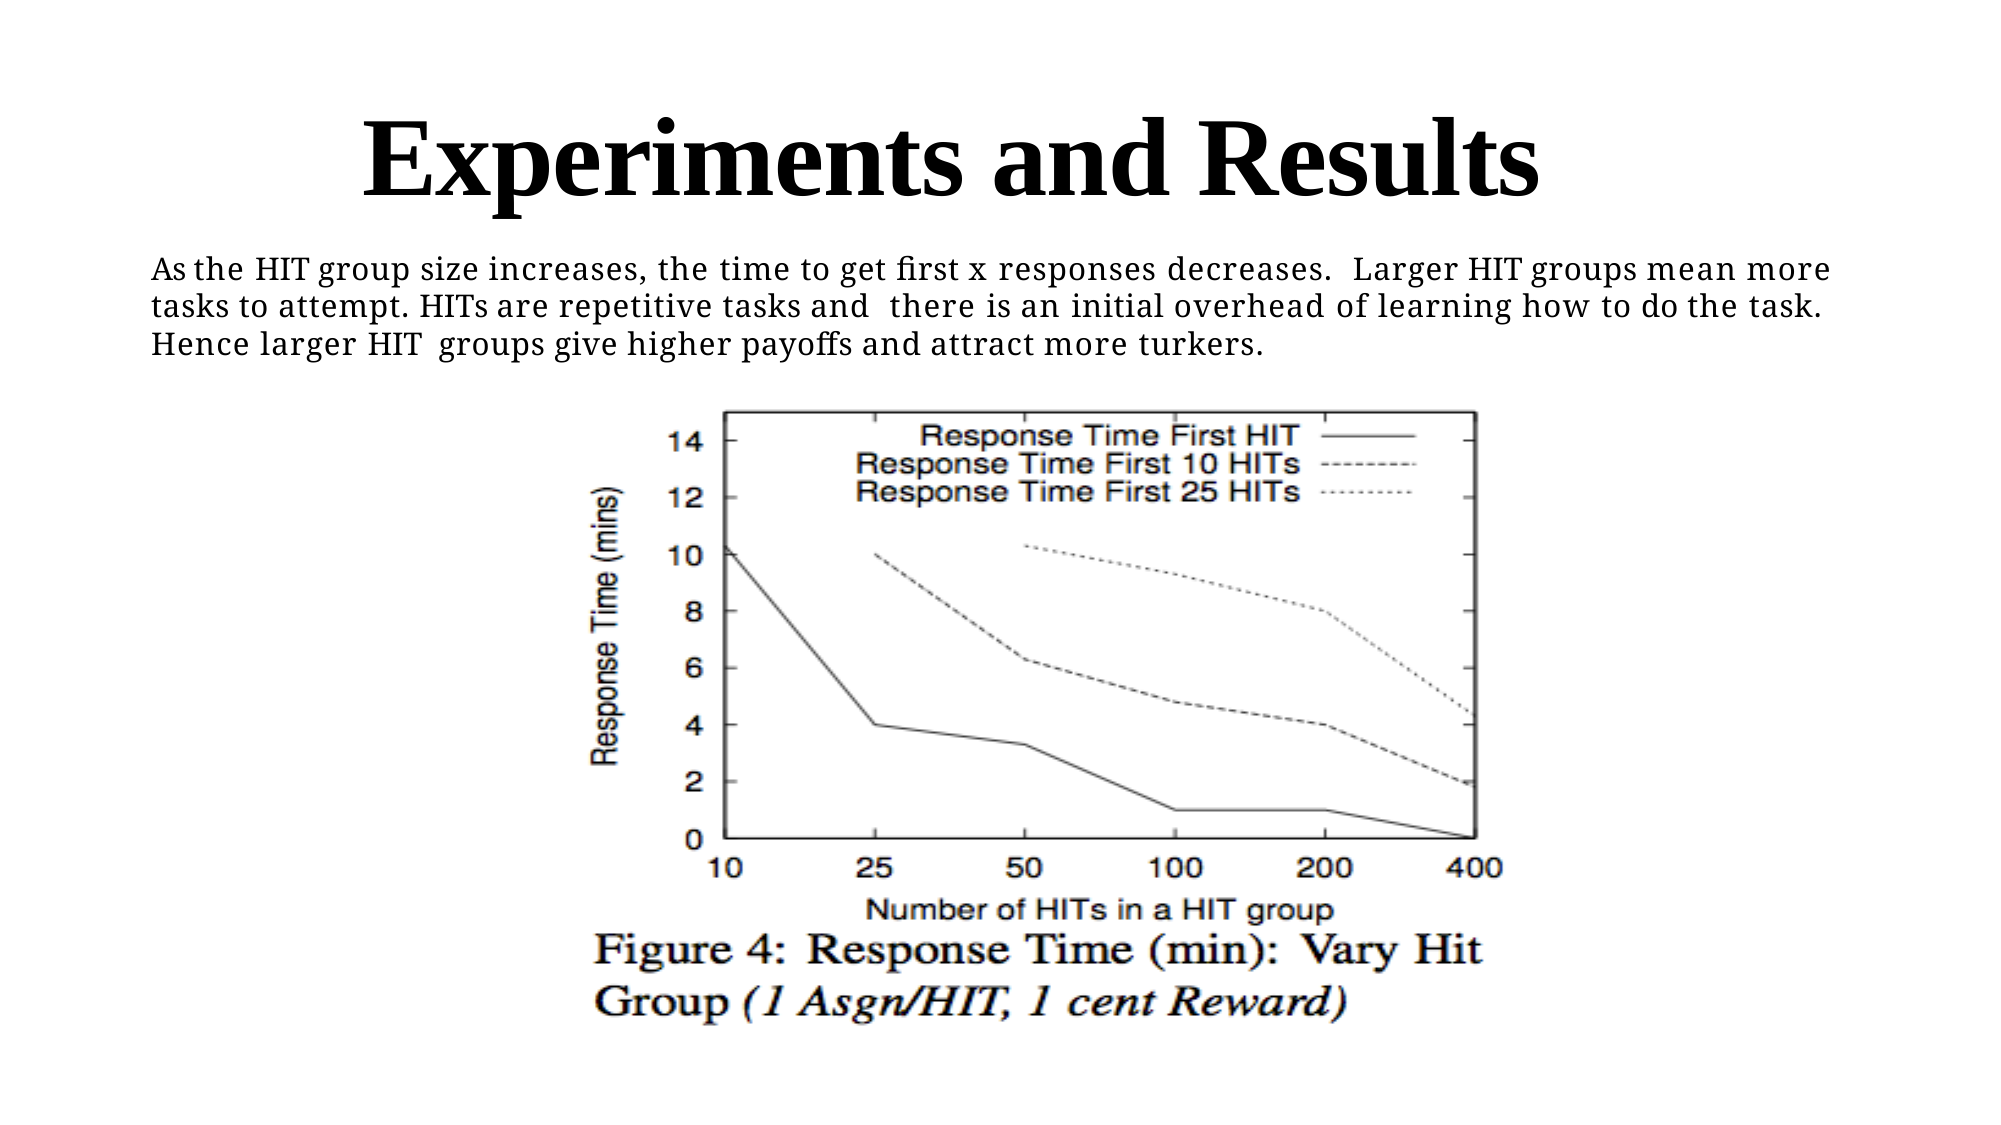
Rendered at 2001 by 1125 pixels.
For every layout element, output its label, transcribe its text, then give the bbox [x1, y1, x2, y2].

text_box [528, 392, 1530, 1048]
text_box Experiments and Results [122, 83, 1779, 219]
text_box As the HIT group size increases, the time to get first x responses decreases. Larger HIT groups mean more tasks to attempt. HITs are repetitive tasks and there is an initial overhead of learning how to do the task. Hence larger HIT groups give higher payoffs and attract more turkers. [148, 249, 1872, 362]
